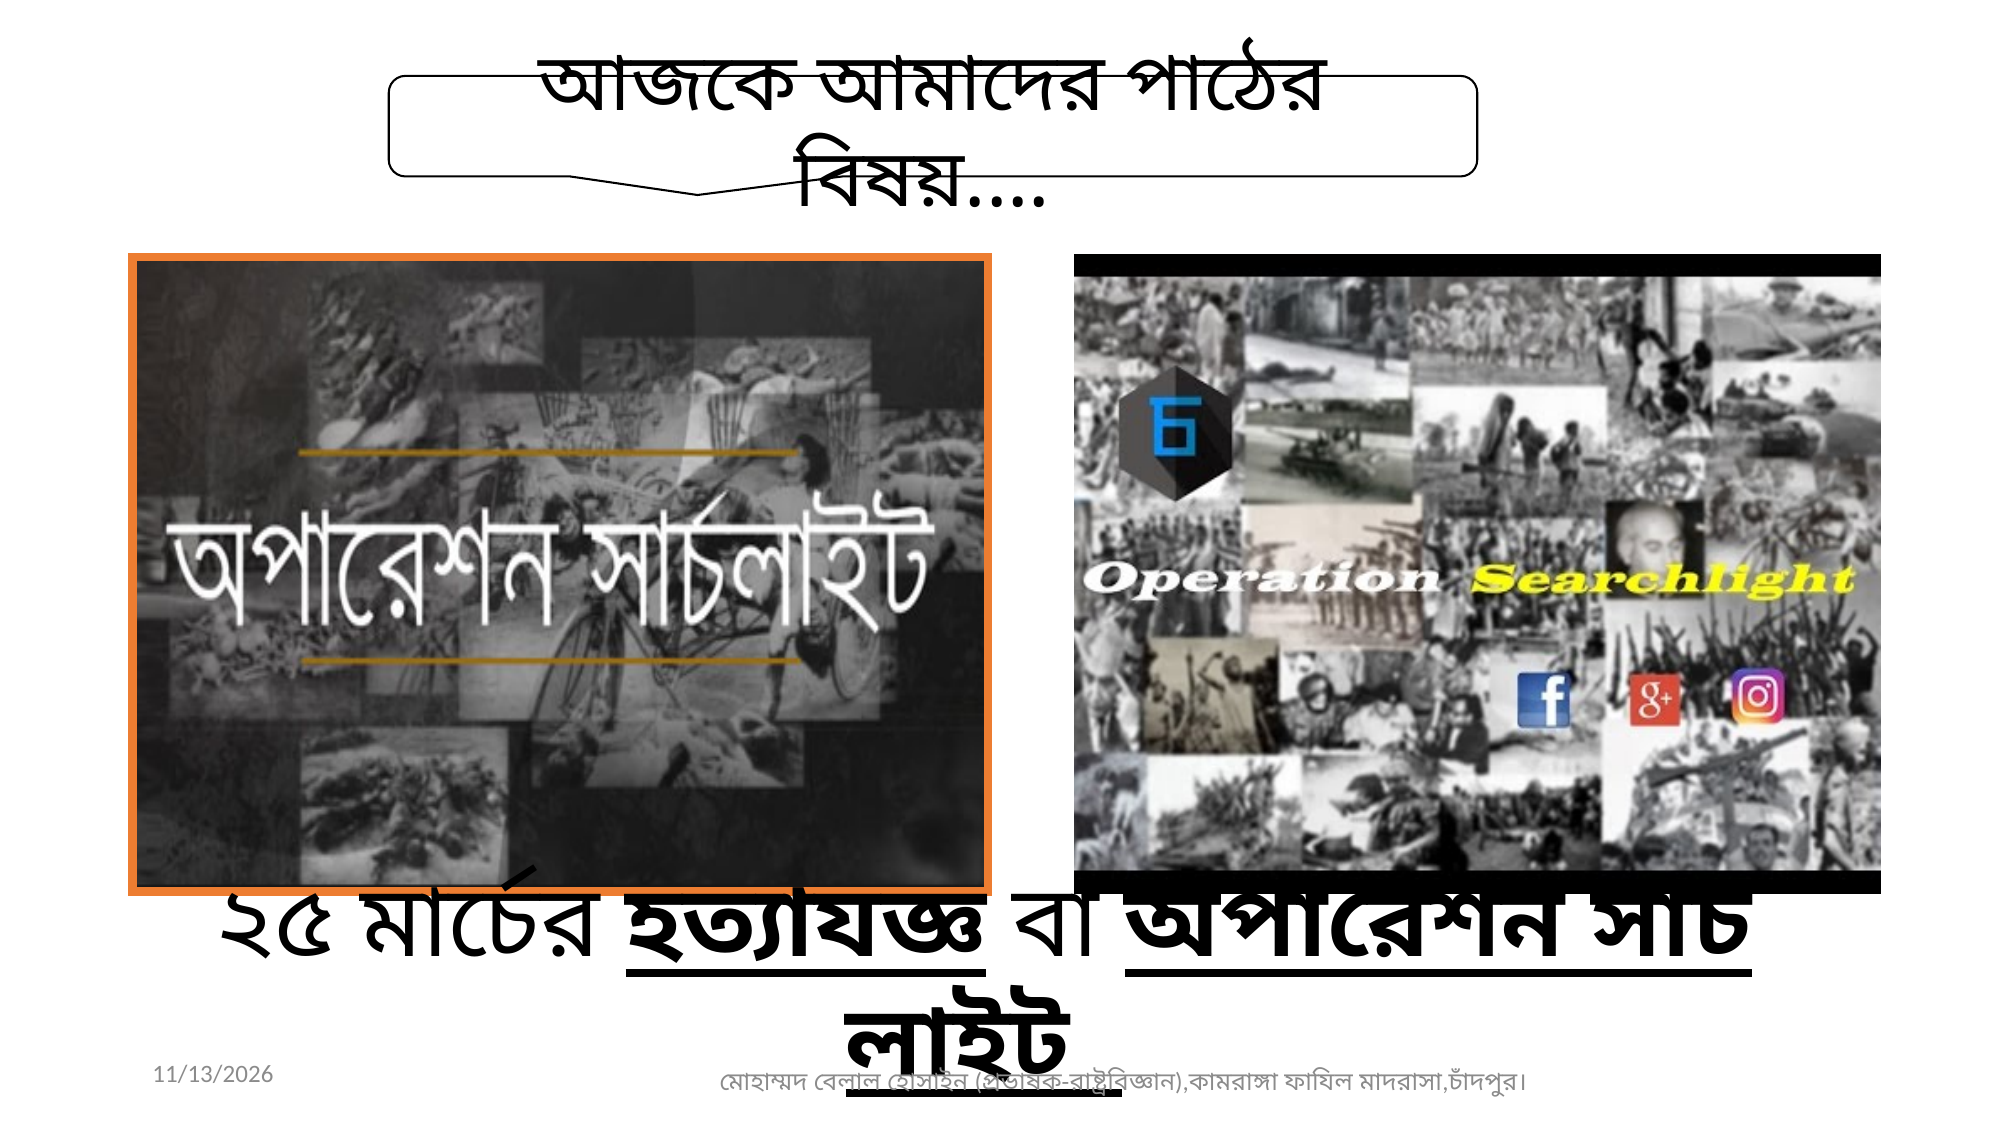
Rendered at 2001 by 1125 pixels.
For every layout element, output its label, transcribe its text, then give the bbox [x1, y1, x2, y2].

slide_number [137, 1042, 588, 1103]
picture [136, 261, 984, 888]
footer মোহাম্মদ বেলাল হোসাইন (প্রভাষক-রাষ্ট্রবিজ্ঞান),কামরাঙ্গা ফাযিল মাদরাসা,চাঁদপুর। [667, 1058, 1580, 1103]
picture [1074, 254, 1881, 894]
text_box আজকে আমাদের পাঠের বিষয়.... [387, 74, 1479, 197]
text_box ২৫ মার্চের হত্যাযজ্ঞ বা অপারেশন সার্চ লাইট [163, 908, 1804, 1045]
